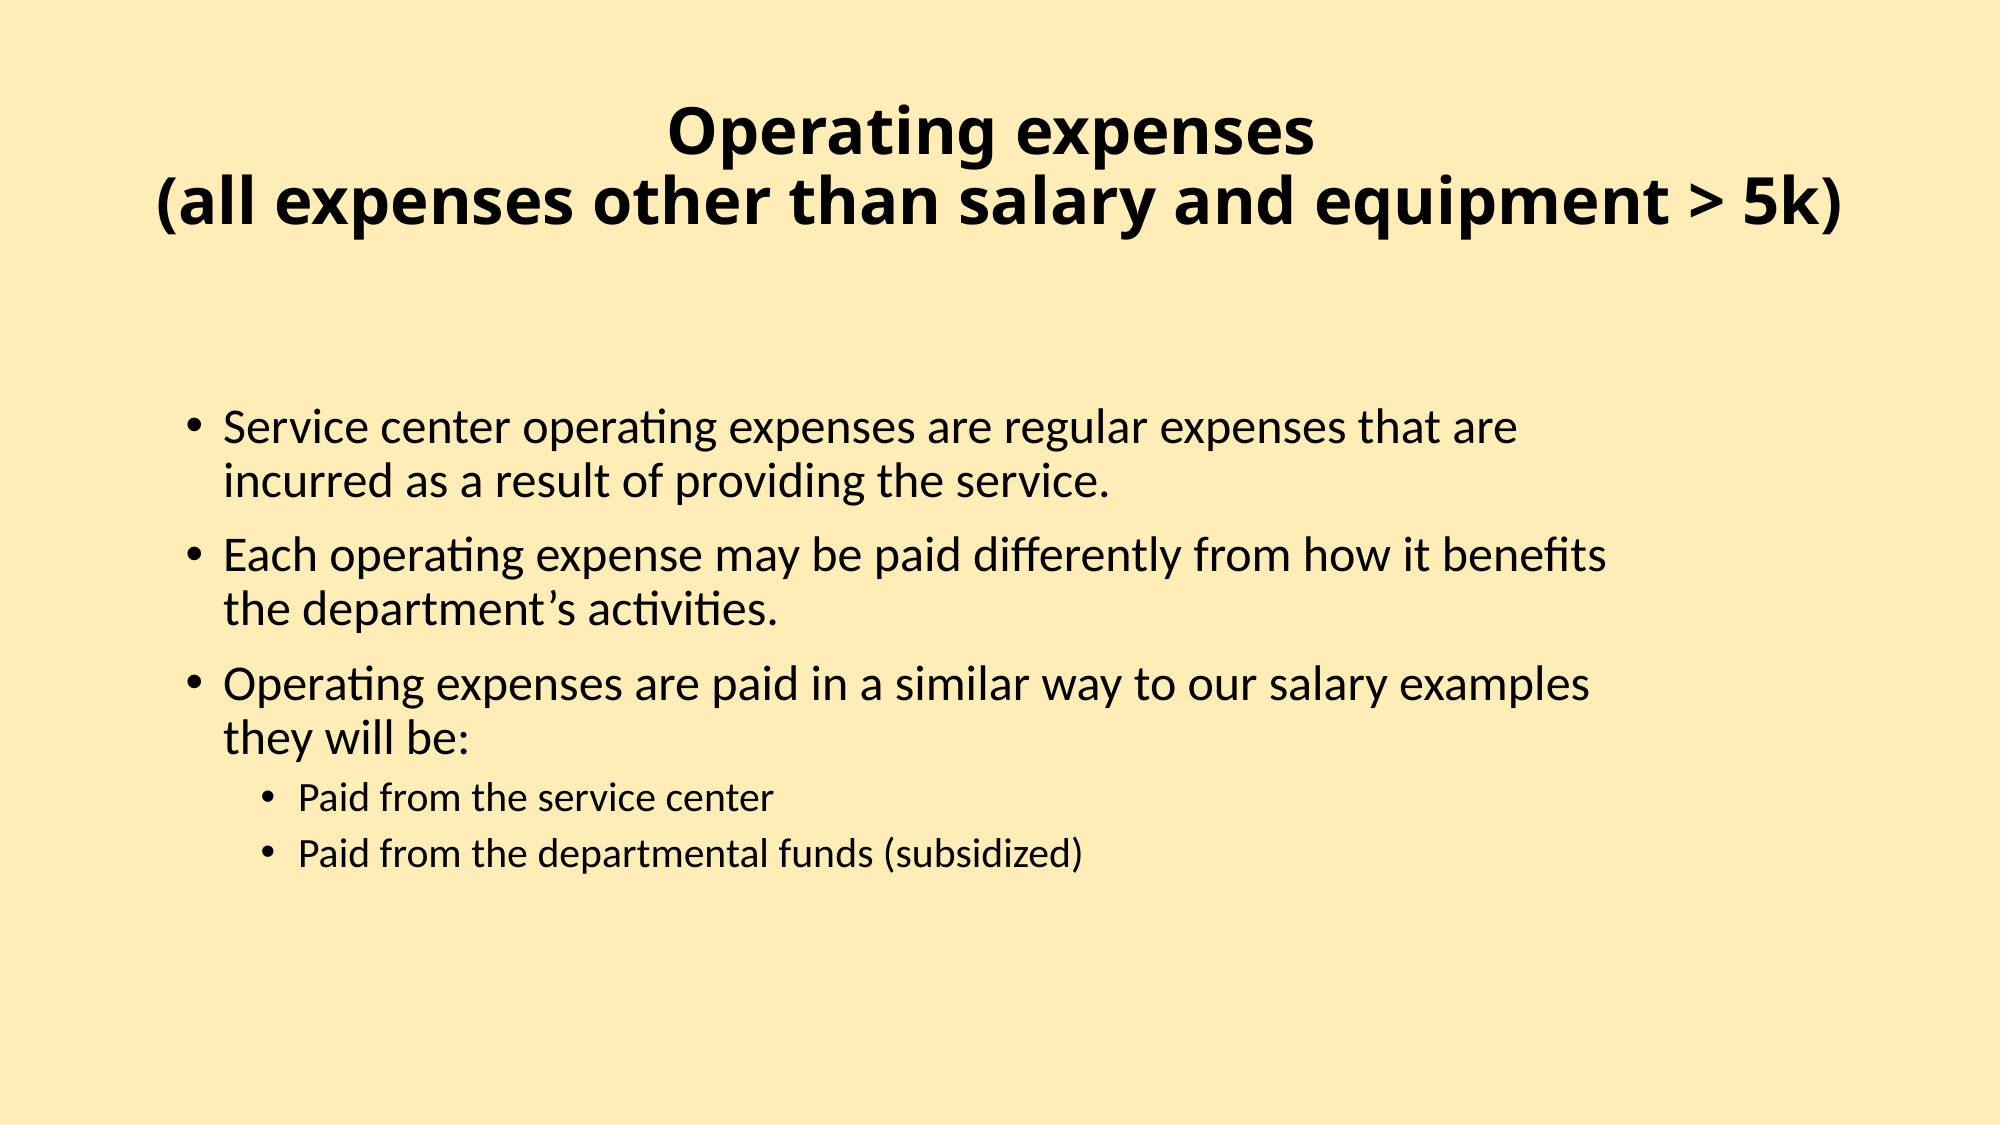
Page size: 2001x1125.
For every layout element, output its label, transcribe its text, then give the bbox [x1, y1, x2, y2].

list Service center operating expenses are regular expenses that are incurred as a result of providing the service. Each operating expense may be paid differently from how it benefits the department’s activities. Operating expenses are paid in a similar way to our salary examples they will be: Paid from the service center Paid from the departmental funds (subsidized) [170, 392, 1654, 1016]
title Operating expenses (all expenses other than salary and equipment > 5k) [137, 59, 1863, 278]
